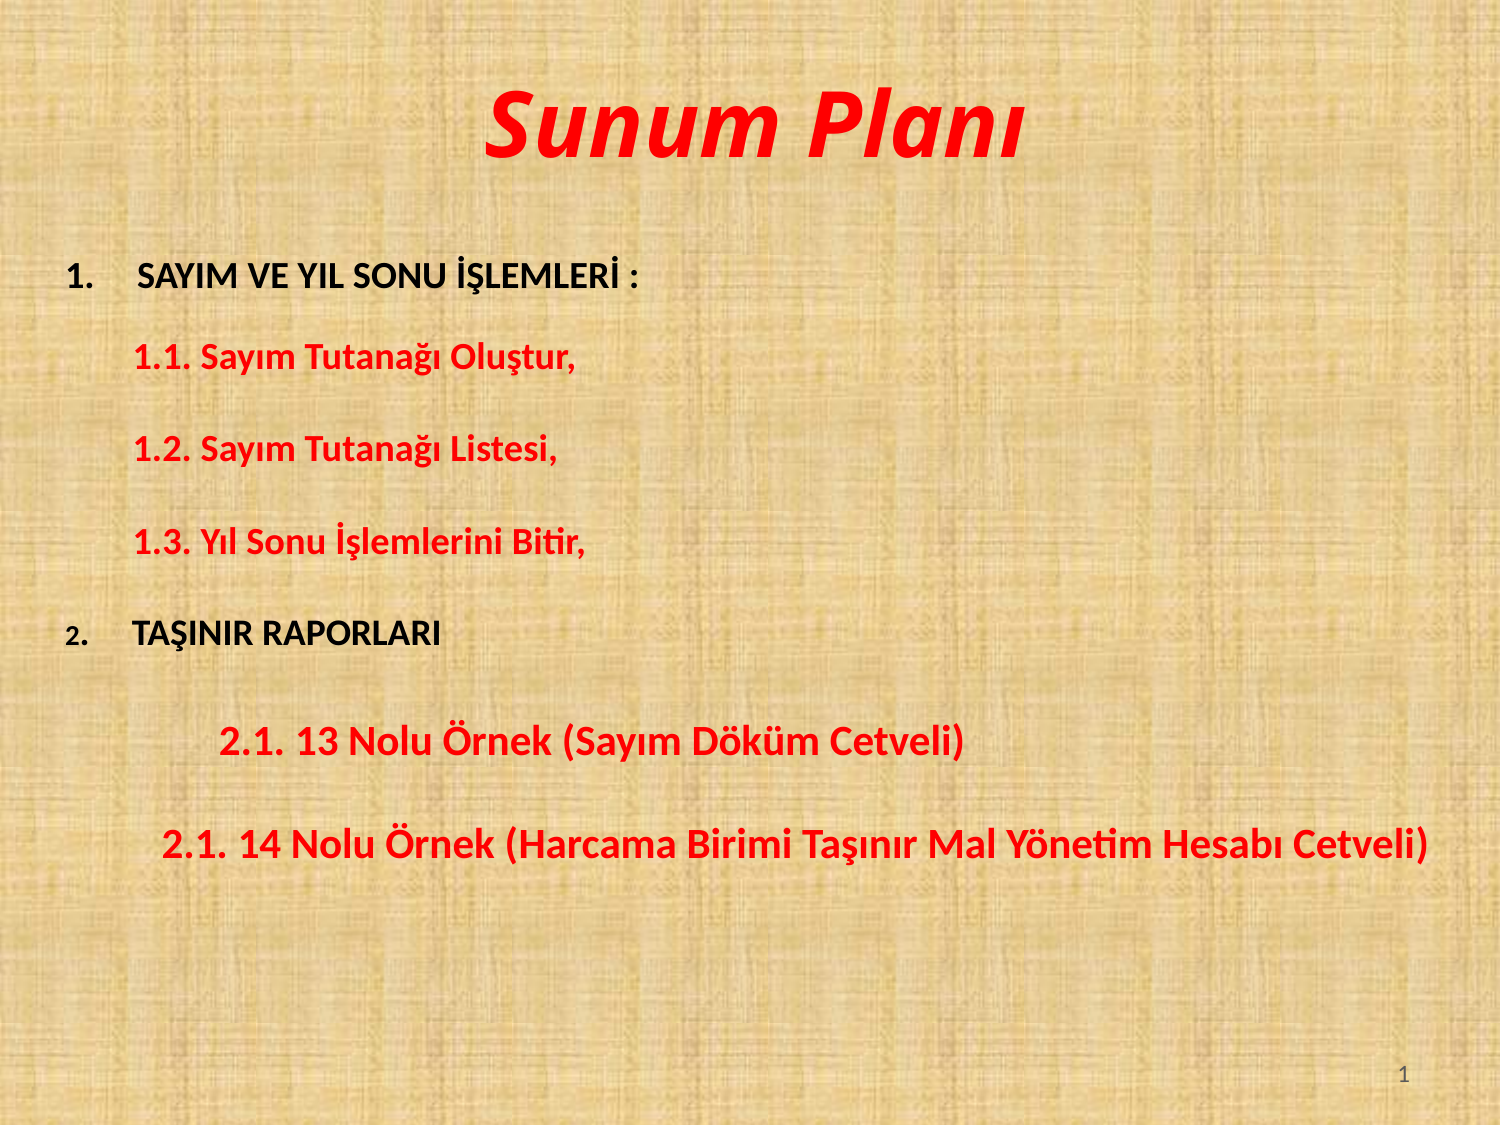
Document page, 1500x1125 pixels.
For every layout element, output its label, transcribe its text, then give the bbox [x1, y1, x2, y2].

text_box SAYIM VE YIL SONU İŞLEMLERİ : 1.1. Sayım Tutanağı Oluştur, 1.2. Sayım Tutanağı Listesi, 1.3. Yıl Sonu İşlemlerini Bitir, 2. TAŞINIR RAPORLARI 2.1. 13 Nolu Örnek (Sayım Döküm Cetveli) 2.1. 14 Nolu Örnek (Harcama Birimi Taşınır Mal Yönetim Hesabı Cetveli) [64, 231, 1471, 1000]
picture [0, 0, 1500, 1125]
slide_number 1 [1074, 1042, 1425, 1103]
text_box Sunum Planı [64, 58, 1447, 183]
